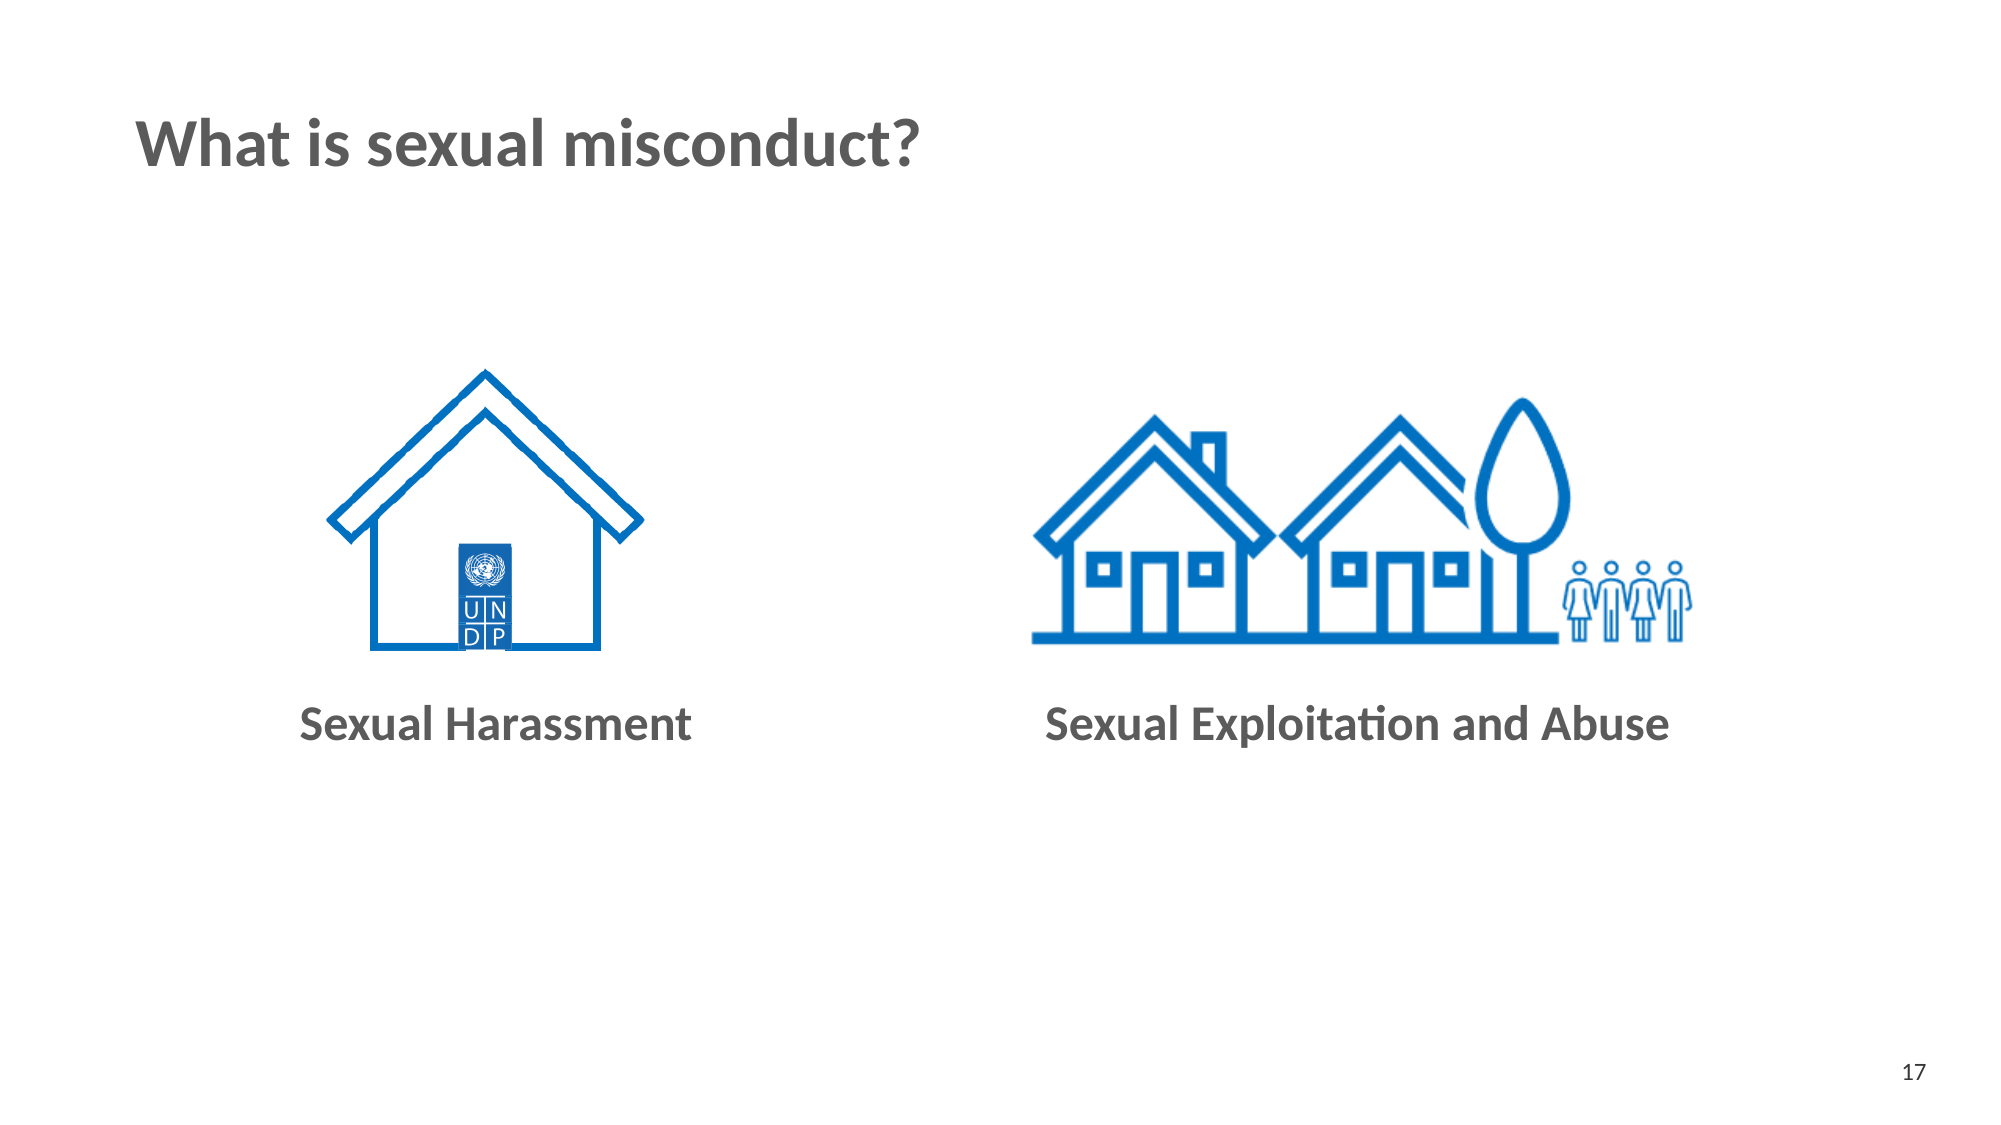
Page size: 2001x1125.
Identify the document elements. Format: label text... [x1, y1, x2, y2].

picture [974, 356, 1716, 660]
text_box Sexual Exploitation and Abuse [1029, 660, 1716, 818]
text_box Sexual Harassment [284, 622, 747, 818]
text_box What is sexual misconduct? [119, 0, 1513, 281]
picture [300, 319, 670, 689]
